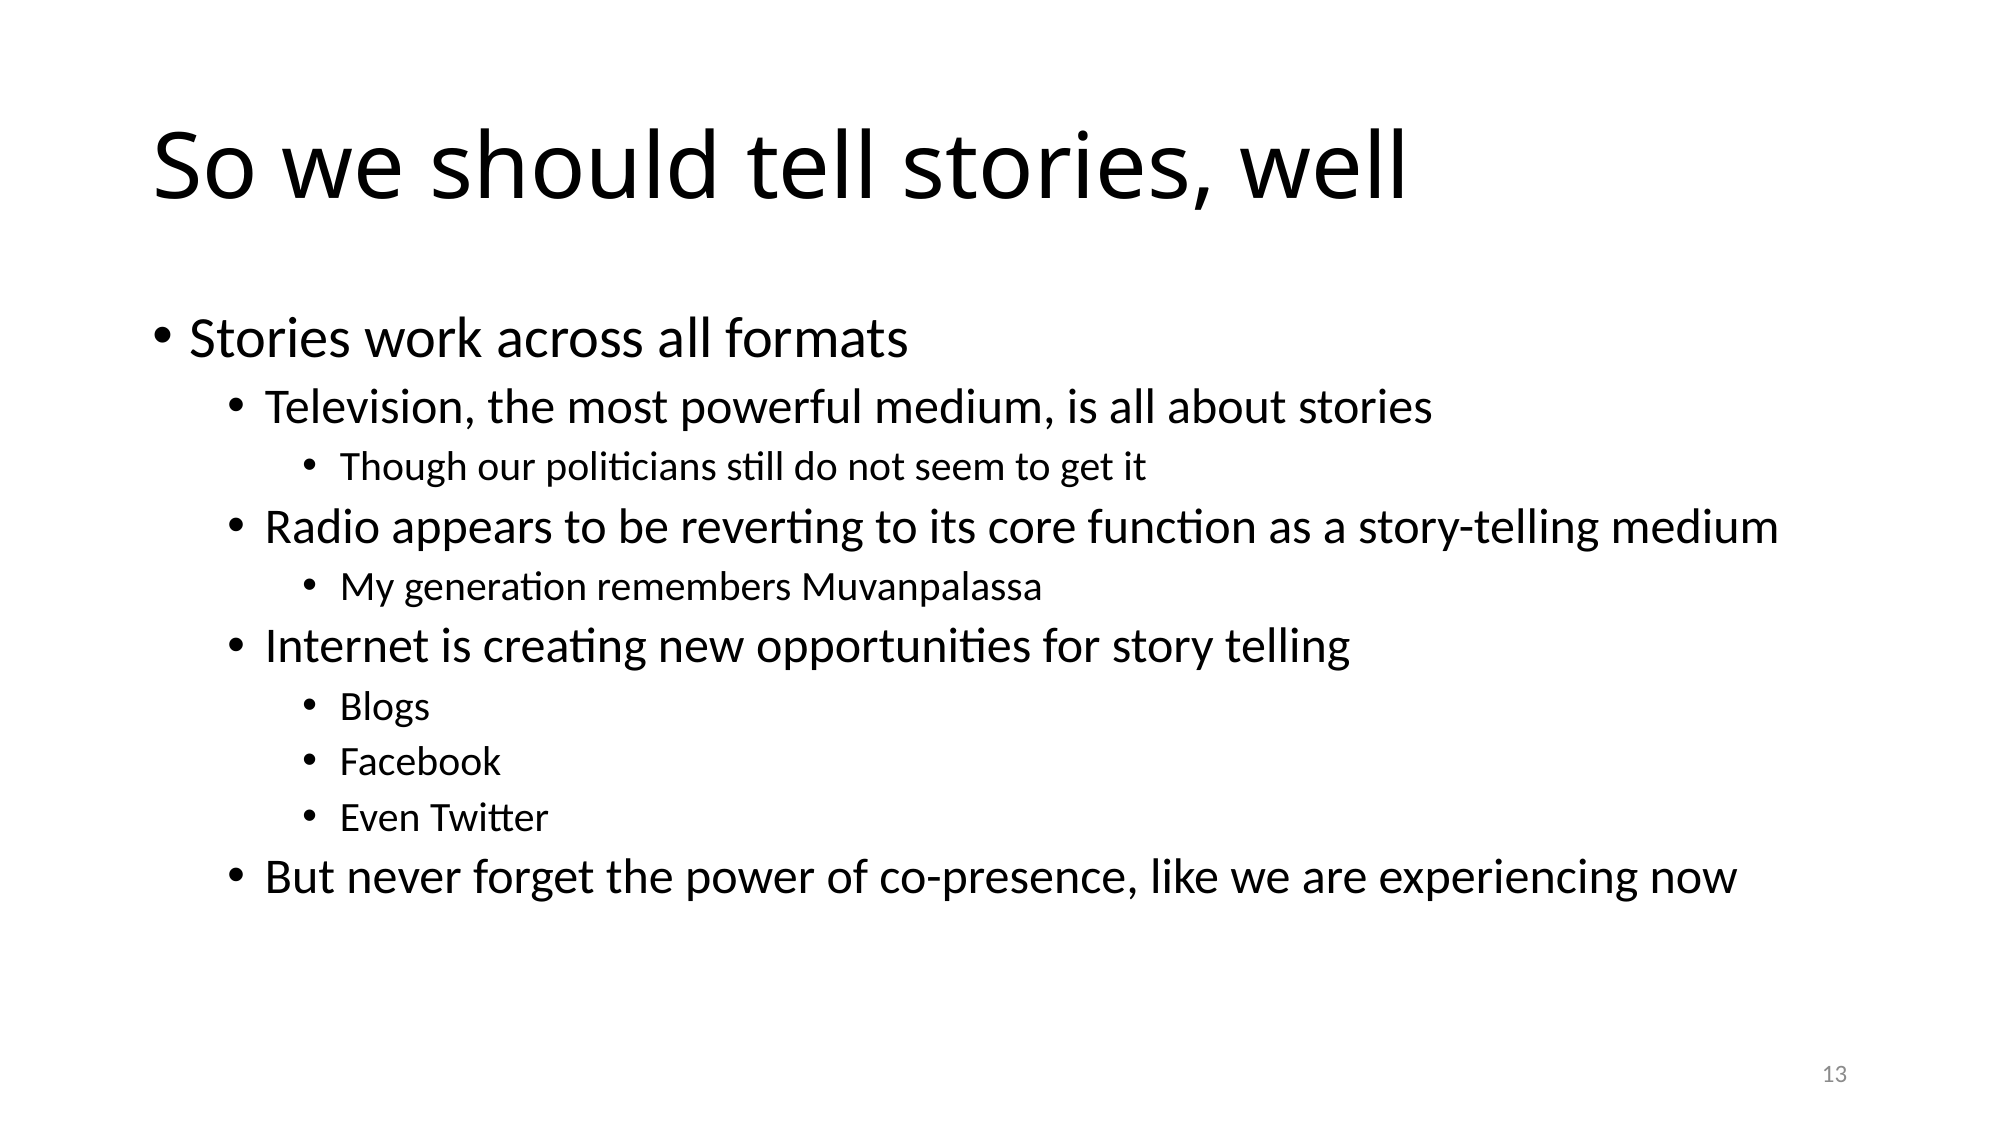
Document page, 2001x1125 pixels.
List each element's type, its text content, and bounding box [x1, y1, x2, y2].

title So we should tell stories, well [137, 59, 1863, 278]
list Stories work across all formats Television, the most powerful medium, is all about stories Though our politicians still do not seem to get it Radio appears to be reverting to its core function as a story-telling medium My generation remembers Muvanpalassa Internet is creating new opportunities for story telling Blogs Facebook Even Twitter But never forget the power of co-presence, like we are experiencing now [137, 299, 1863, 1014]
slide_number 13 [1412, 1042, 1863, 1103]
